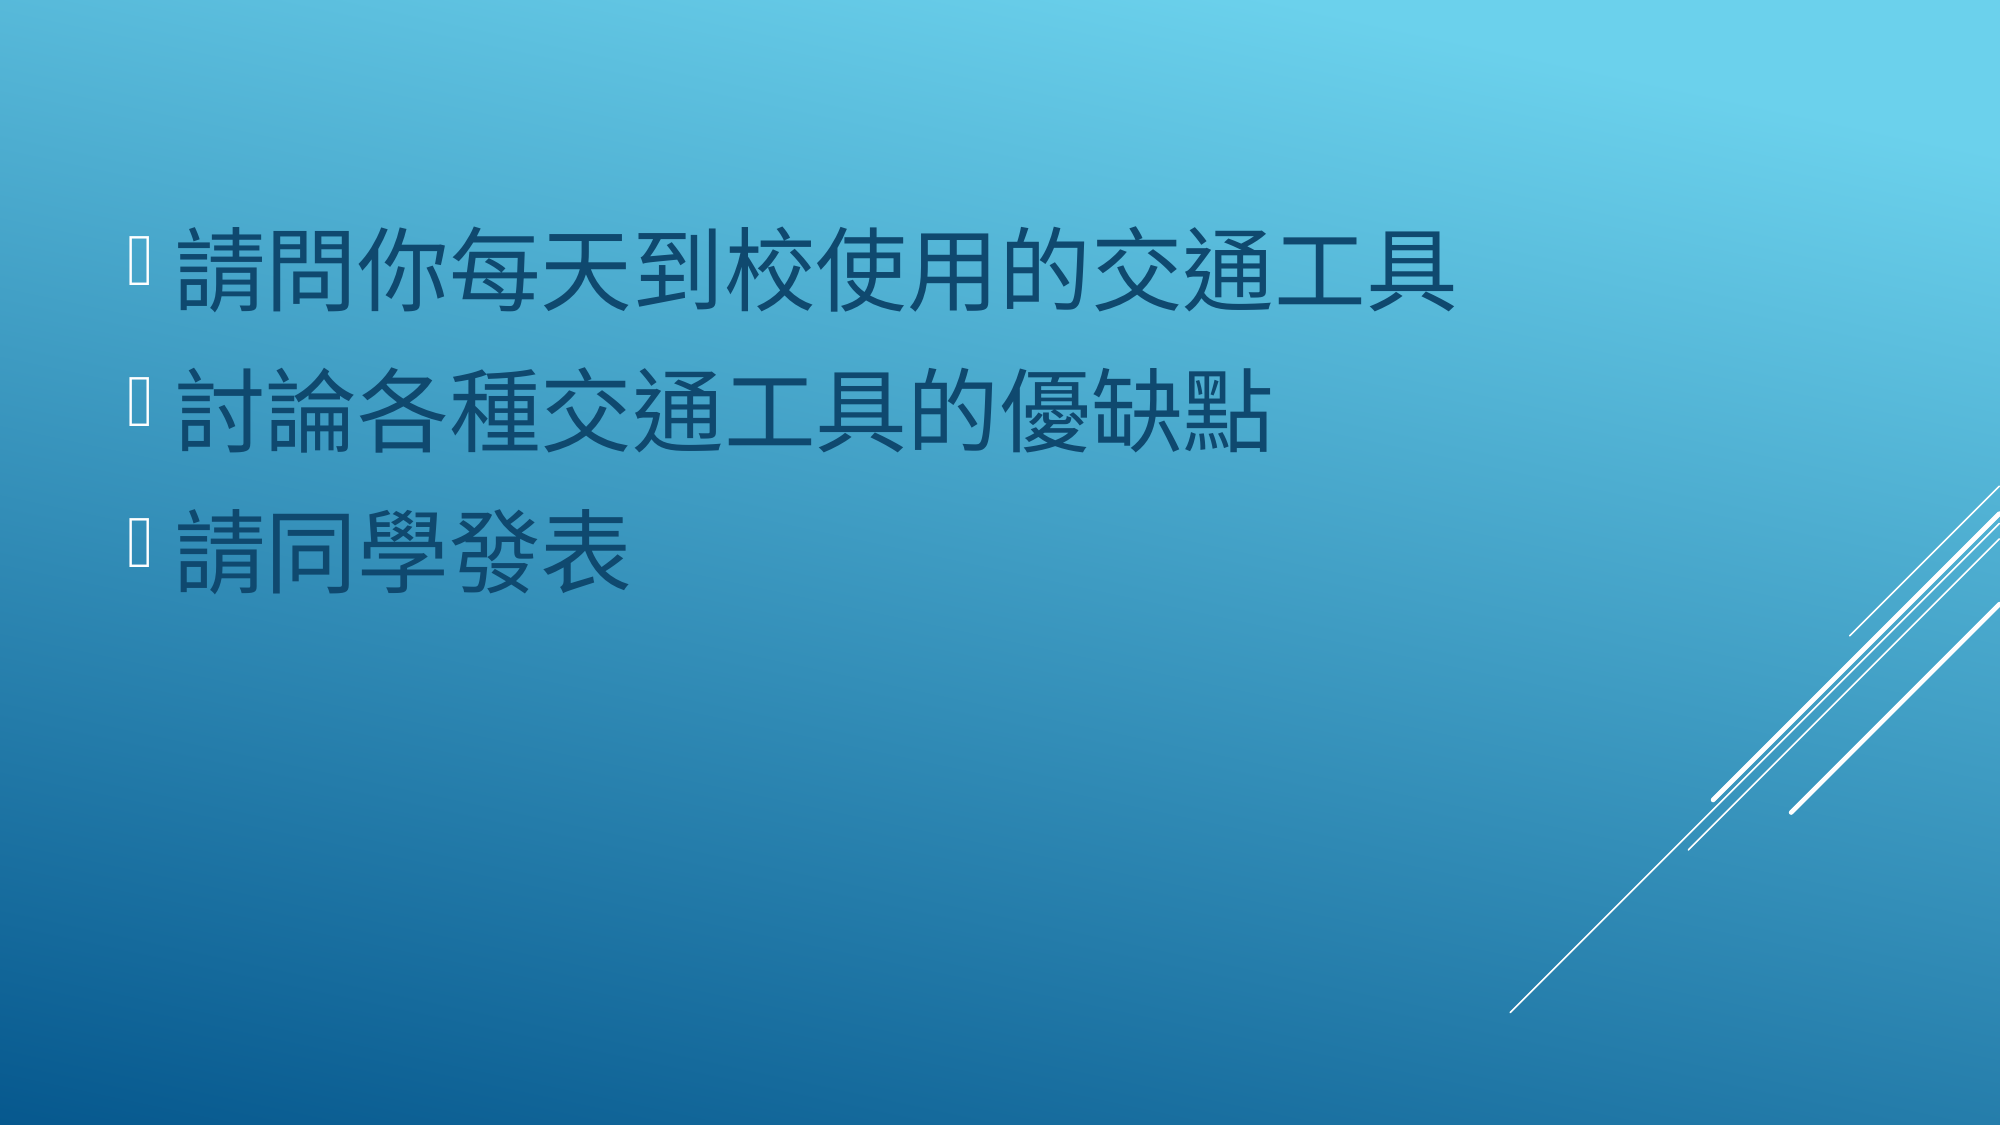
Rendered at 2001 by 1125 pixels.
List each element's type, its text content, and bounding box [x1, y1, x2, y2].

list 請問你每天到校使用的交通工具 討論各種交通工具的優缺點 請同學發表 [112, 112, 1721, 706]
